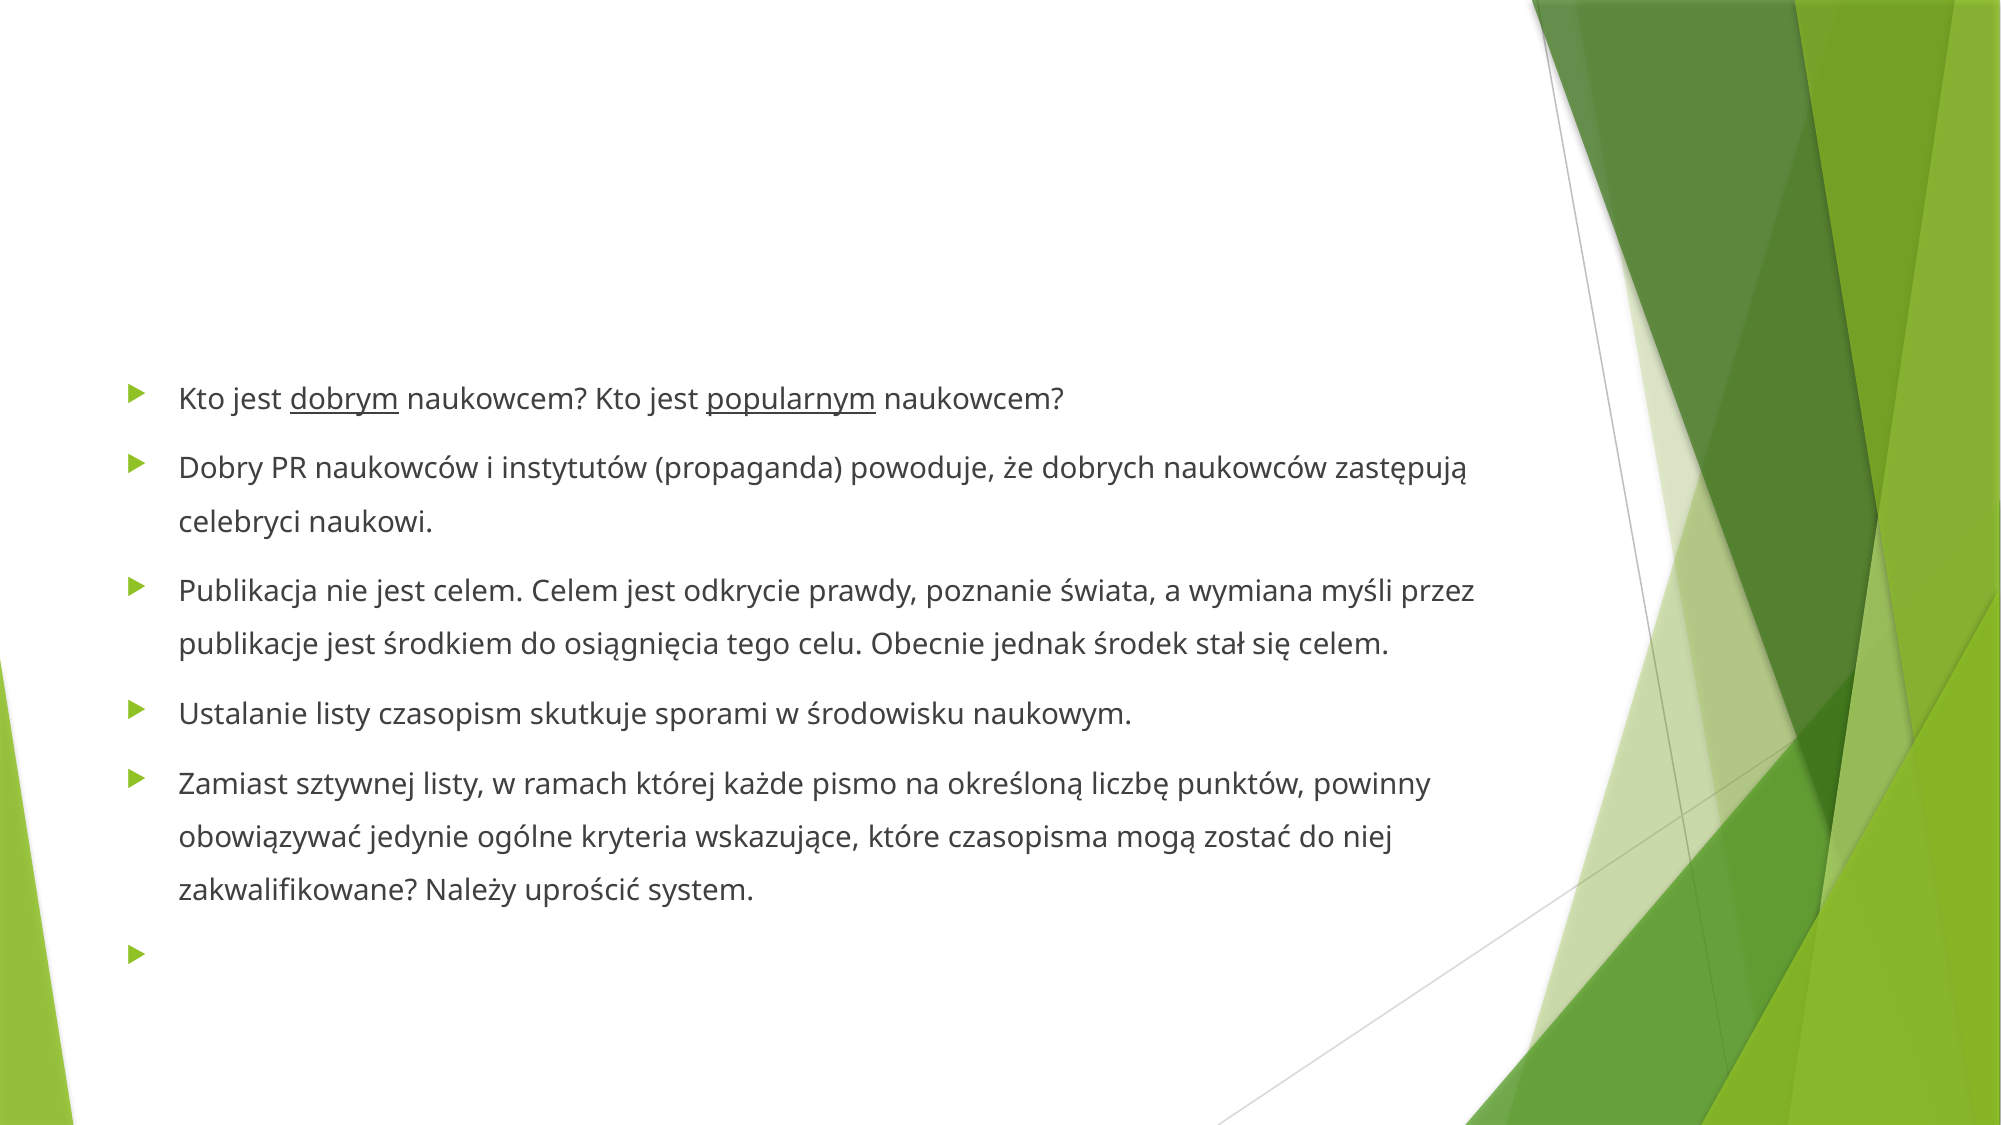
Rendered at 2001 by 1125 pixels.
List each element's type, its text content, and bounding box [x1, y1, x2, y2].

list Kto jest dobrym naukowcem? Kto jest popularnym naukowcem? Dobry PR naukowców i instytutów (propaganda) powoduje, że dobrych naukowców zastępują celebryci naukowi. Publikacja nie jest celem. Celem jest odkrycie prawdy, poznanie świata, a wymiana myśli przez publikacje jest środkiem do osiągnięcia tego celu. Obecnie jednak środek stał się celem. Ustalanie listy czasopism skutkuje sporami w środowisku naukowym. Zamiast sztywnej listy, w ramach której każde pismo na określoną liczbę punktów, powinny obowiązywać jedynie ogólne kryteria wskazujące, które czasopisma mogą zostać do niej zakwalifikowane? Należy uprościć system. [111, 354, 1522, 992]
